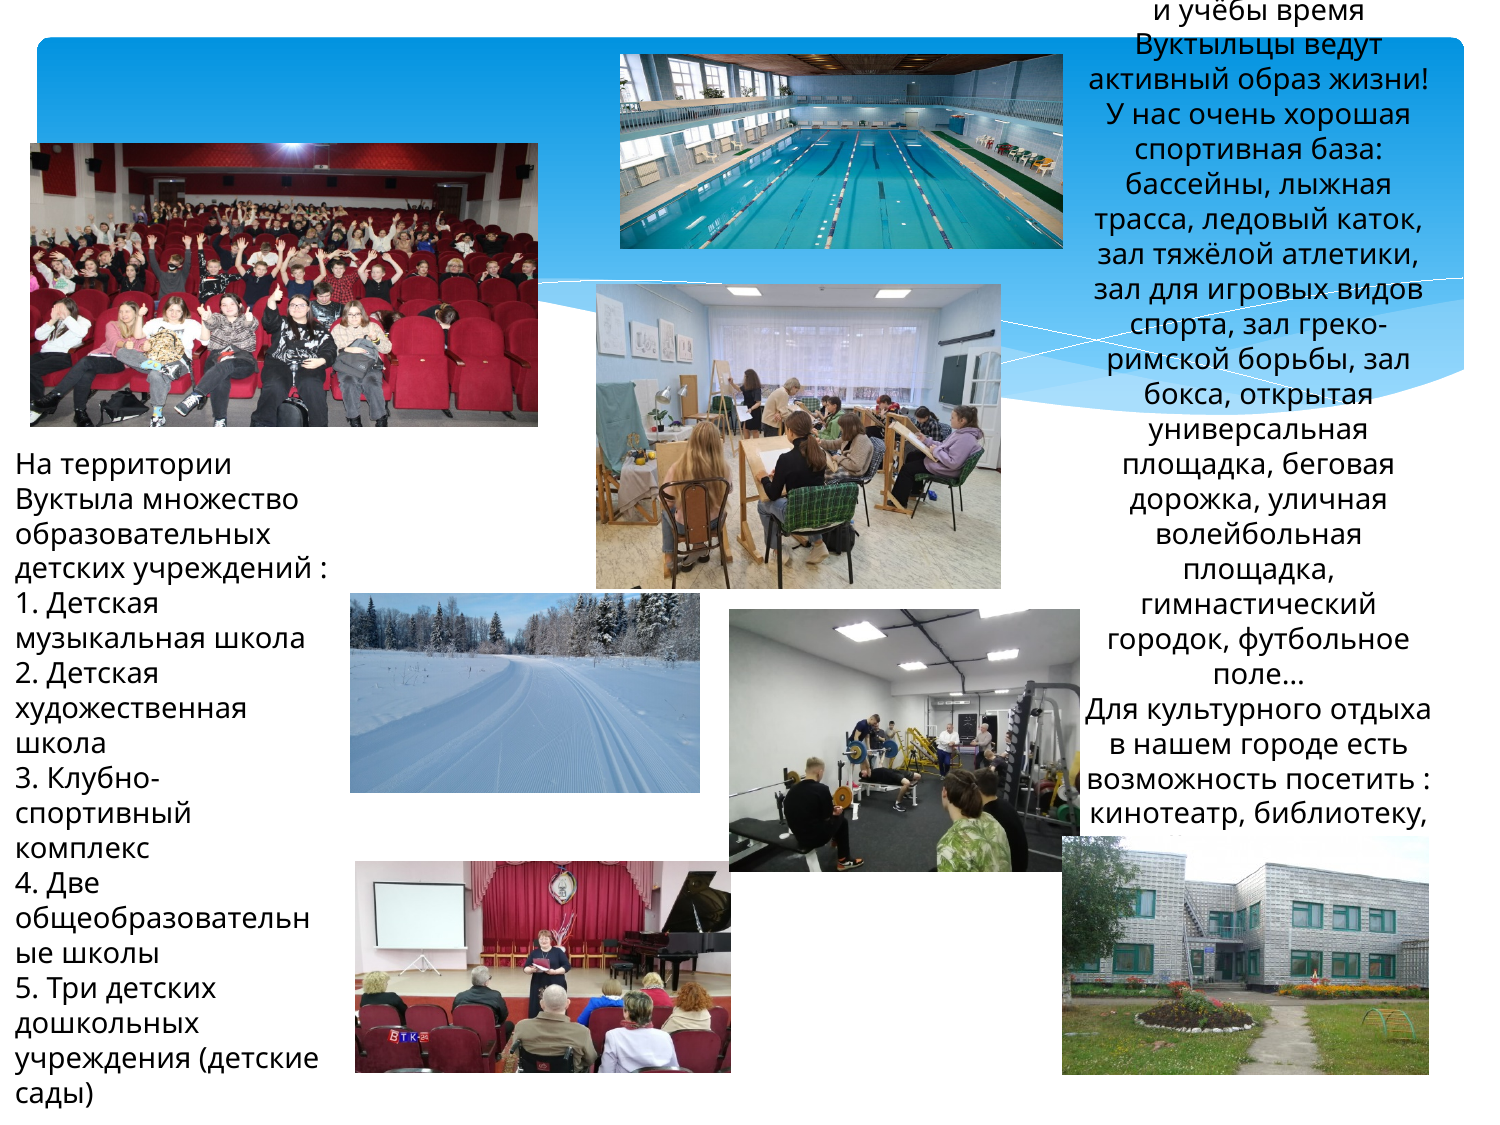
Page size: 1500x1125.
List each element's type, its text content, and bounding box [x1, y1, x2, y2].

picture [619, 55, 1063, 249]
picture [354, 609, 1429, 1075]
text_box На территории Вуктыла множество образовательных детских учреждений : 1. Детская музыкальная школа 2. Детская художественная школа 3. Клубно-спортивный комплекс 4. Две общеобразовательные школы 5. Три детских дошкольных учреждения (детские сады) [0, 437, 343, 1125]
picture [29, 142, 539, 427]
picture [350, 593, 700, 794]
picture [596, 284, 1001, 589]
title В свободное от работы и учёбы время Вуктыльцы ведут активный образ жизни! У нас очень хорошая спортивная база: бассейны, лыжная трасса, ледовый каток, зал тяжёлой атлетики, зал для игровых видов спорта, зал греко-римской борьбы, зал бокса, открытая универсальная площадка, беговая дорожка, уличная волейбольная площадка, гимнастический городок, футбольное поле… Для культурного отдыха в нашем городе есть возможность посетить : кинотеатр, библиотеку, музей национального парка «Югыд-Ва» [1068, 184, 1450, 716]
